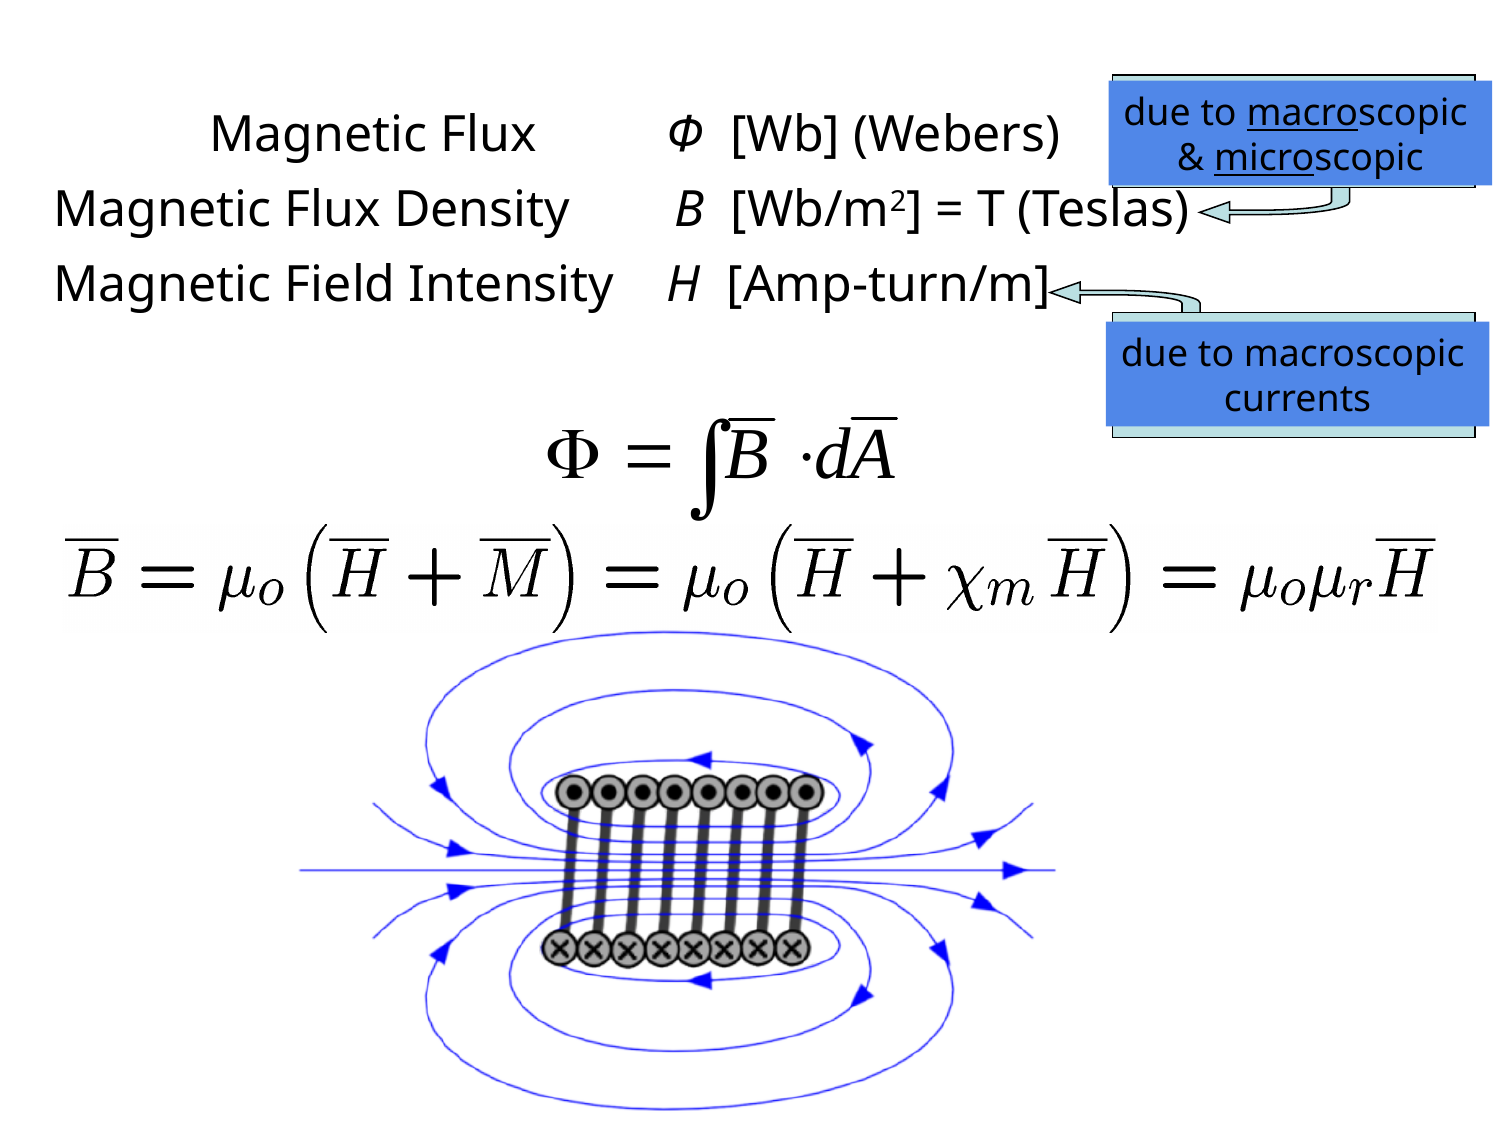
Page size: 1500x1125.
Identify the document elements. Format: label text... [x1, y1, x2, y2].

text_box [1112, 427, 1475, 438]
text_box Magnetic Flux Φ [Wb] (Webers) Magnetic Flux Density B [Wb/m2] = T (Teslas) Magnetic Field Intensity H [Amp-turn/m] [38, 94, 1205, 319]
picture [62, 306, 1438, 1125]
text_box [1112, 75, 1475, 80]
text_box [535, 387, 913, 437]
text_box [1112, 312, 1475, 321]
text_box due to macroscopic currents [1105, 321, 1490, 427]
text_box due to macroscopic & microscopic [1108, 80, 1493, 186]
text_box [1205, 188, 1350, 223]
